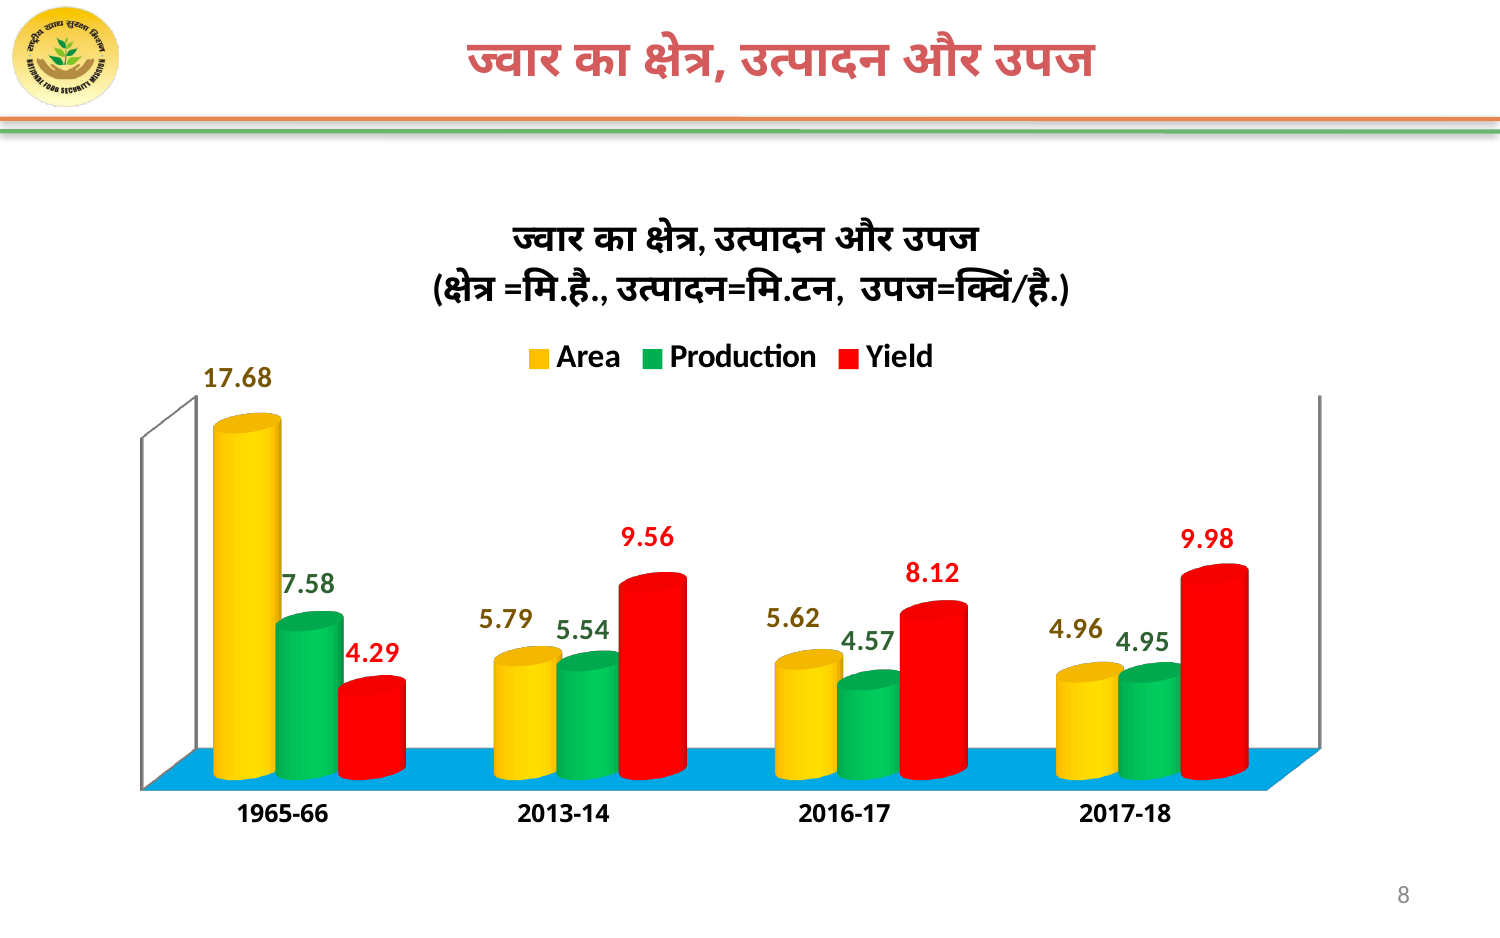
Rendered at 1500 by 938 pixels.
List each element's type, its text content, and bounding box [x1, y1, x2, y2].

picture [12, 5, 119, 107]
text_box ज्वार का क्षेत्र, उत्पादन और उपज [125, 18, 1438, 94]
chart [99, 180, 1363, 844]
slide_number 8 [1074, 868, 1425, 919]
